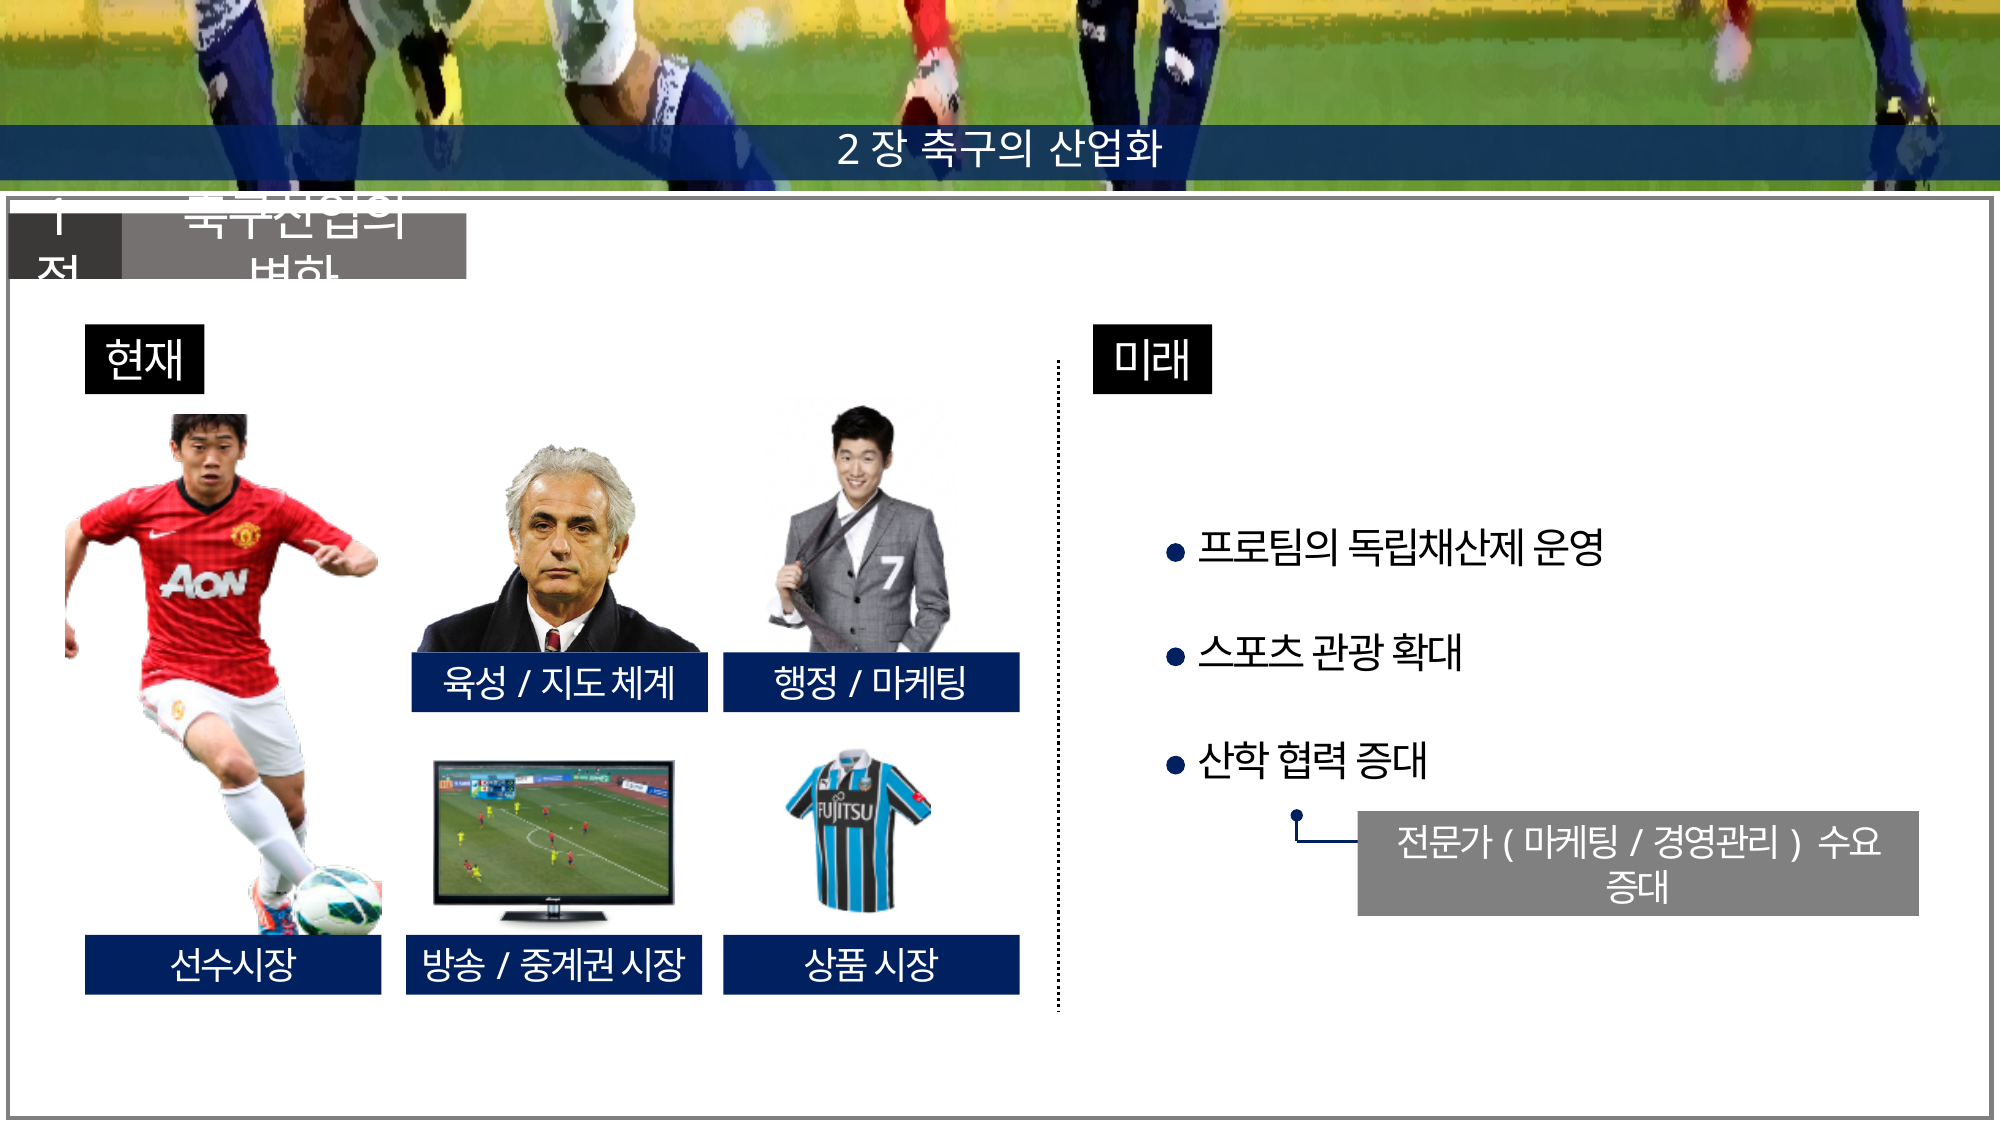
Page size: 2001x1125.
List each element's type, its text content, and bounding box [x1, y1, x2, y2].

text_box 미래 [1093, 324, 1213, 395]
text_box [723, 395, 1020, 713]
picture [0, 0, 2000, 125]
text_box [411, 443, 709, 713]
text_box 상품 시장 [723, 934, 1020, 995]
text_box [1166, 514, 1736, 581]
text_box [1166, 619, 1736, 685]
text_box 현재 [85, 324, 205, 395]
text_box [405, 760, 703, 996]
picture [0, 181, 2000, 191]
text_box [1166, 727, 1736, 794]
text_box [1296, 811, 1919, 872]
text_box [8, 213, 467, 279]
text_box 2장 축구의 산업화 [0, 125, 2000, 181]
picture [780, 740, 931, 925]
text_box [64, 414, 382, 996]
